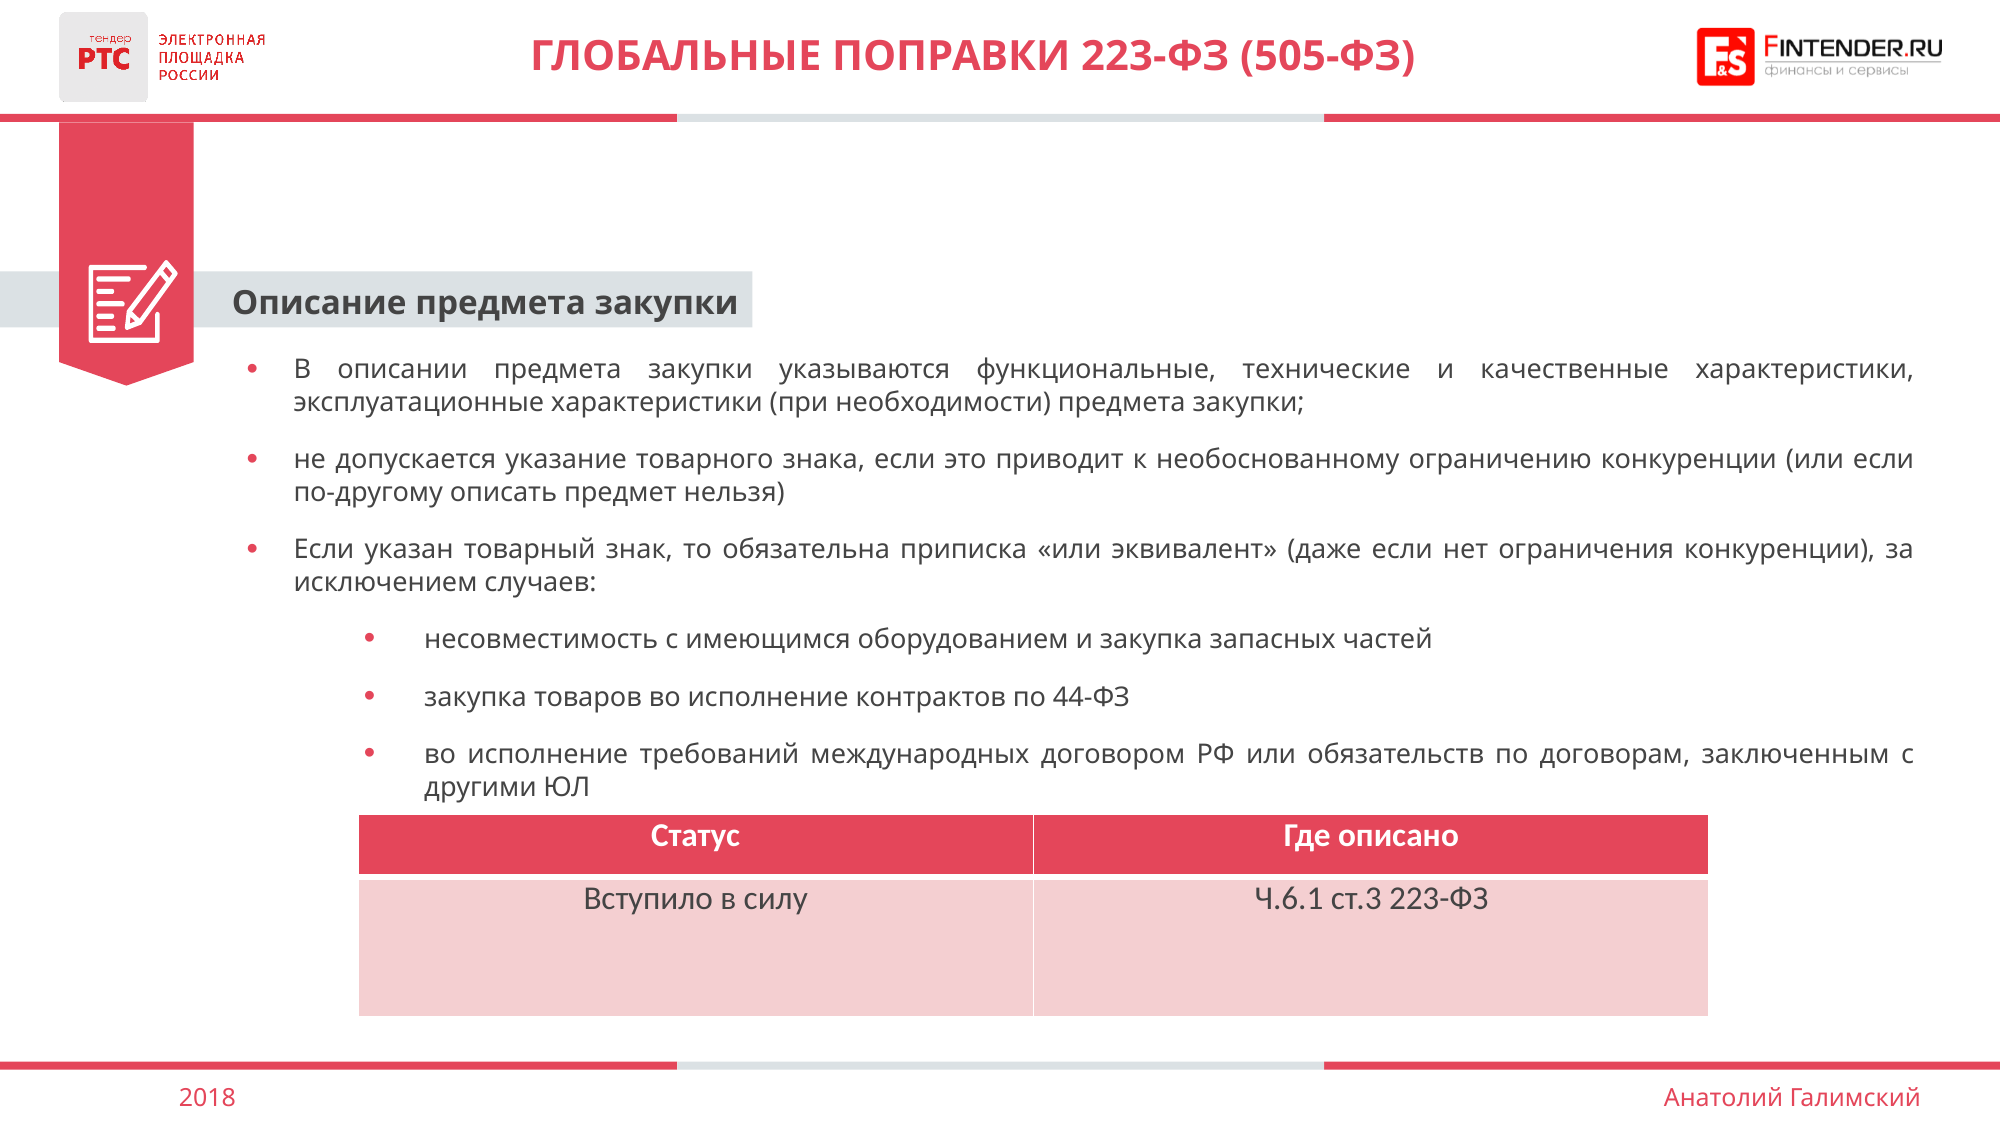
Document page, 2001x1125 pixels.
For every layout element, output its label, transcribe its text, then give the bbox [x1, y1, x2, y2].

text_box 2018 [0, 1073, 415, 1119]
picture [1696, 18, 1942, 95]
text_box Анатолий Галимский [1584, 1073, 2000, 1119]
text_box [58, 121, 195, 387]
table_cell Вступило в силу [359, 880, 1033, 1016]
text_box В описании предмета закупки указываются функциональные, технические и качественные характеристики, эксплуатационные характеристики (при необходимости) предмета закупки; не допускается указание товарного знака, если это приводит к необоснованному ограничению конкуренции (или если по-другому описать предмет нельзя) Если указан товарный знак, то обязательна приписка «или эквивалент» (даже если нет ограничения конкуренции), за исключением случаев: несовместимость с имеющимся оборудованием и закупка запасных частей закупка товаров во исполнение контрактов по 44-ФЗ во исполнение требований международных договором РФ или обязательств по договорам, заключенным с другими ЮЛ [231, 344, 1929, 809]
text_box Описание предмета закупки [231, 281, 960, 322]
text_box [88, 264, 160, 343]
picture [59, 12, 265, 102]
table_cell Ч.6.1 ст.3 223-ФЗ [1034, 880, 1708, 1016]
table_header Где описано [1034, 815, 1708, 874]
text_box [124, 260, 178, 330]
text_box [0, 270, 58, 328]
text_box [195, 270, 753, 328]
table_header Статус [359, 815, 1033, 874]
title ГЛОБАЛЬНЫЕ ПОПРАВКИ 223-фз (505-фз) [294, 0, 1652, 114]
